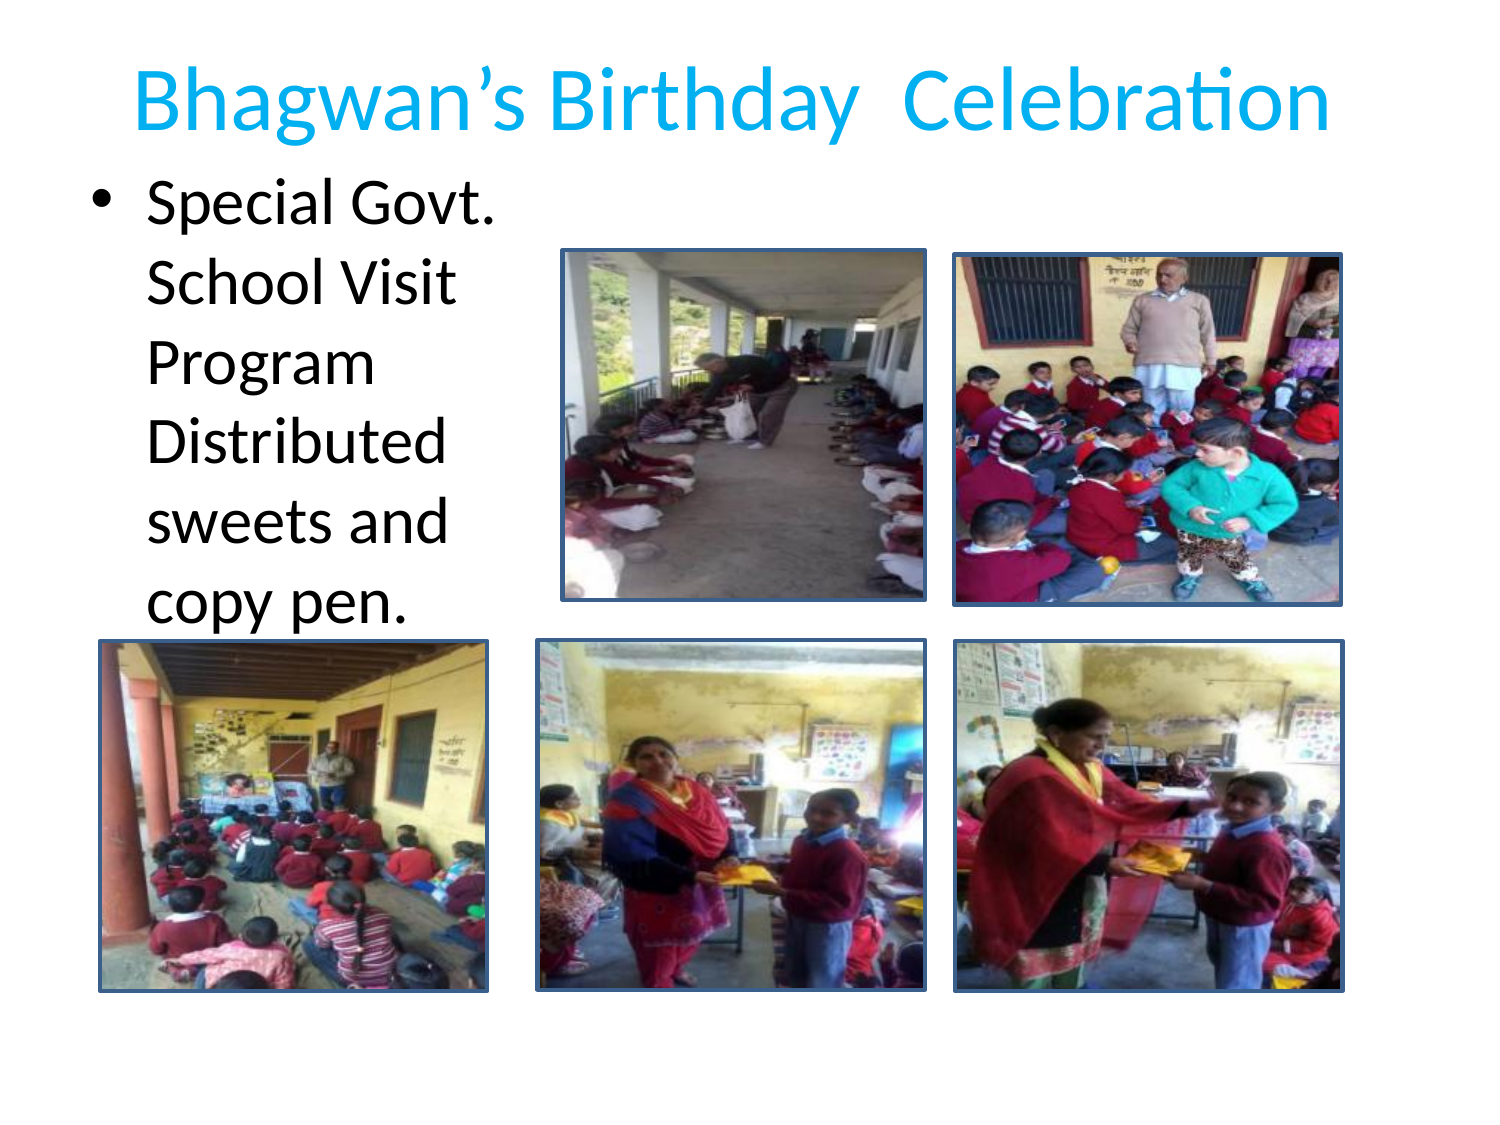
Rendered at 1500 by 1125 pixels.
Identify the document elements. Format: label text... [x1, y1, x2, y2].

text_box [953, 639, 1345, 993]
text_box [952, 252, 1343, 607]
text_box [535, 638, 927, 992]
title Bhagwan’s Birthday Celebration [68, 0, 1419, 188]
text_box [560, 248, 927, 602]
text_box [98, 639, 489, 993]
list Special Govt. School Visit Program Distributed sweets and copy pen. [75, 149, 538, 893]
